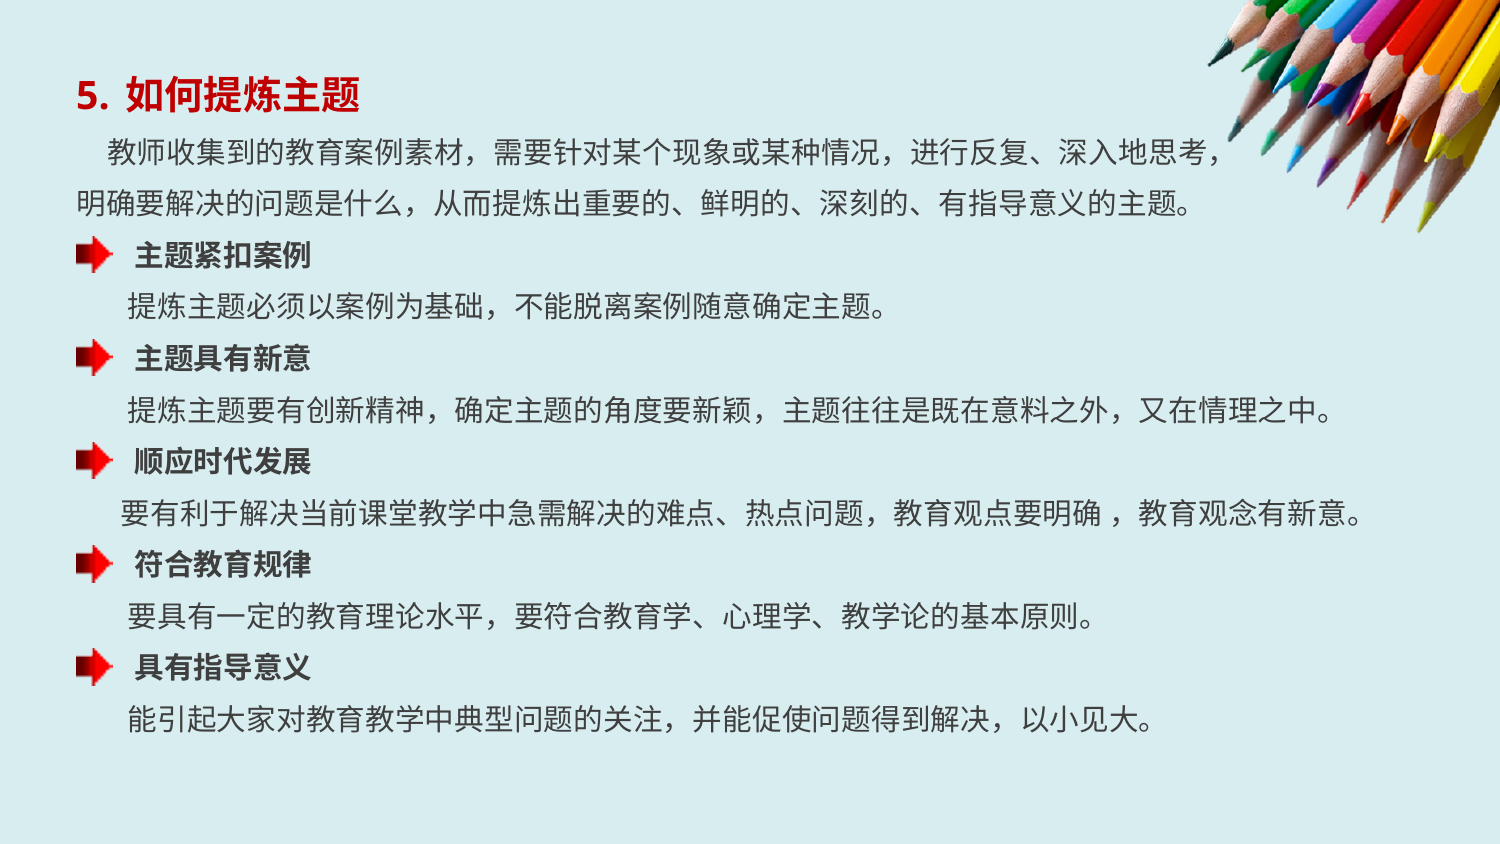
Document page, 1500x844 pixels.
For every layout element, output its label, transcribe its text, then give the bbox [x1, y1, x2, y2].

list 5. 如何提炼主题 教师收集到的教育案例素材，需要针对某个现象或某种情况，进行反复、深入地思考， 明确要解决的问题是什么，从而提炼出重要的、鲜明的、深刻的、有指导意义的主题。 主题紧扣案例 提炼主题必须以案例为基础，不能脱离案例随意确定主题。 主题具有新意 提炼主题要有创新精神，确定主题的角度要新颖，主题往往是既在意料之外，又在情理之中。 顺应时代发展 要有利于解决当前课堂教学中急需解决的难点、热点问题，教育观点要明确 ，教育观念有新意。 符合教育规律 要具有一定的教育理论水平，要符合教育学、心理学、教学论的基本原则。 具有指导意义 能引起大家对教育教学中典型问题的关注，并能促使问题得到解决，以小见大。 [64, 55, 1386, 812]
picture [1181, 0, 1500, 236]
picture [76, 545, 113, 583]
picture [76, 236, 113, 273]
picture [76, 648, 113, 686]
picture [76, 442, 113, 479]
picture [76, 339, 113, 376]
